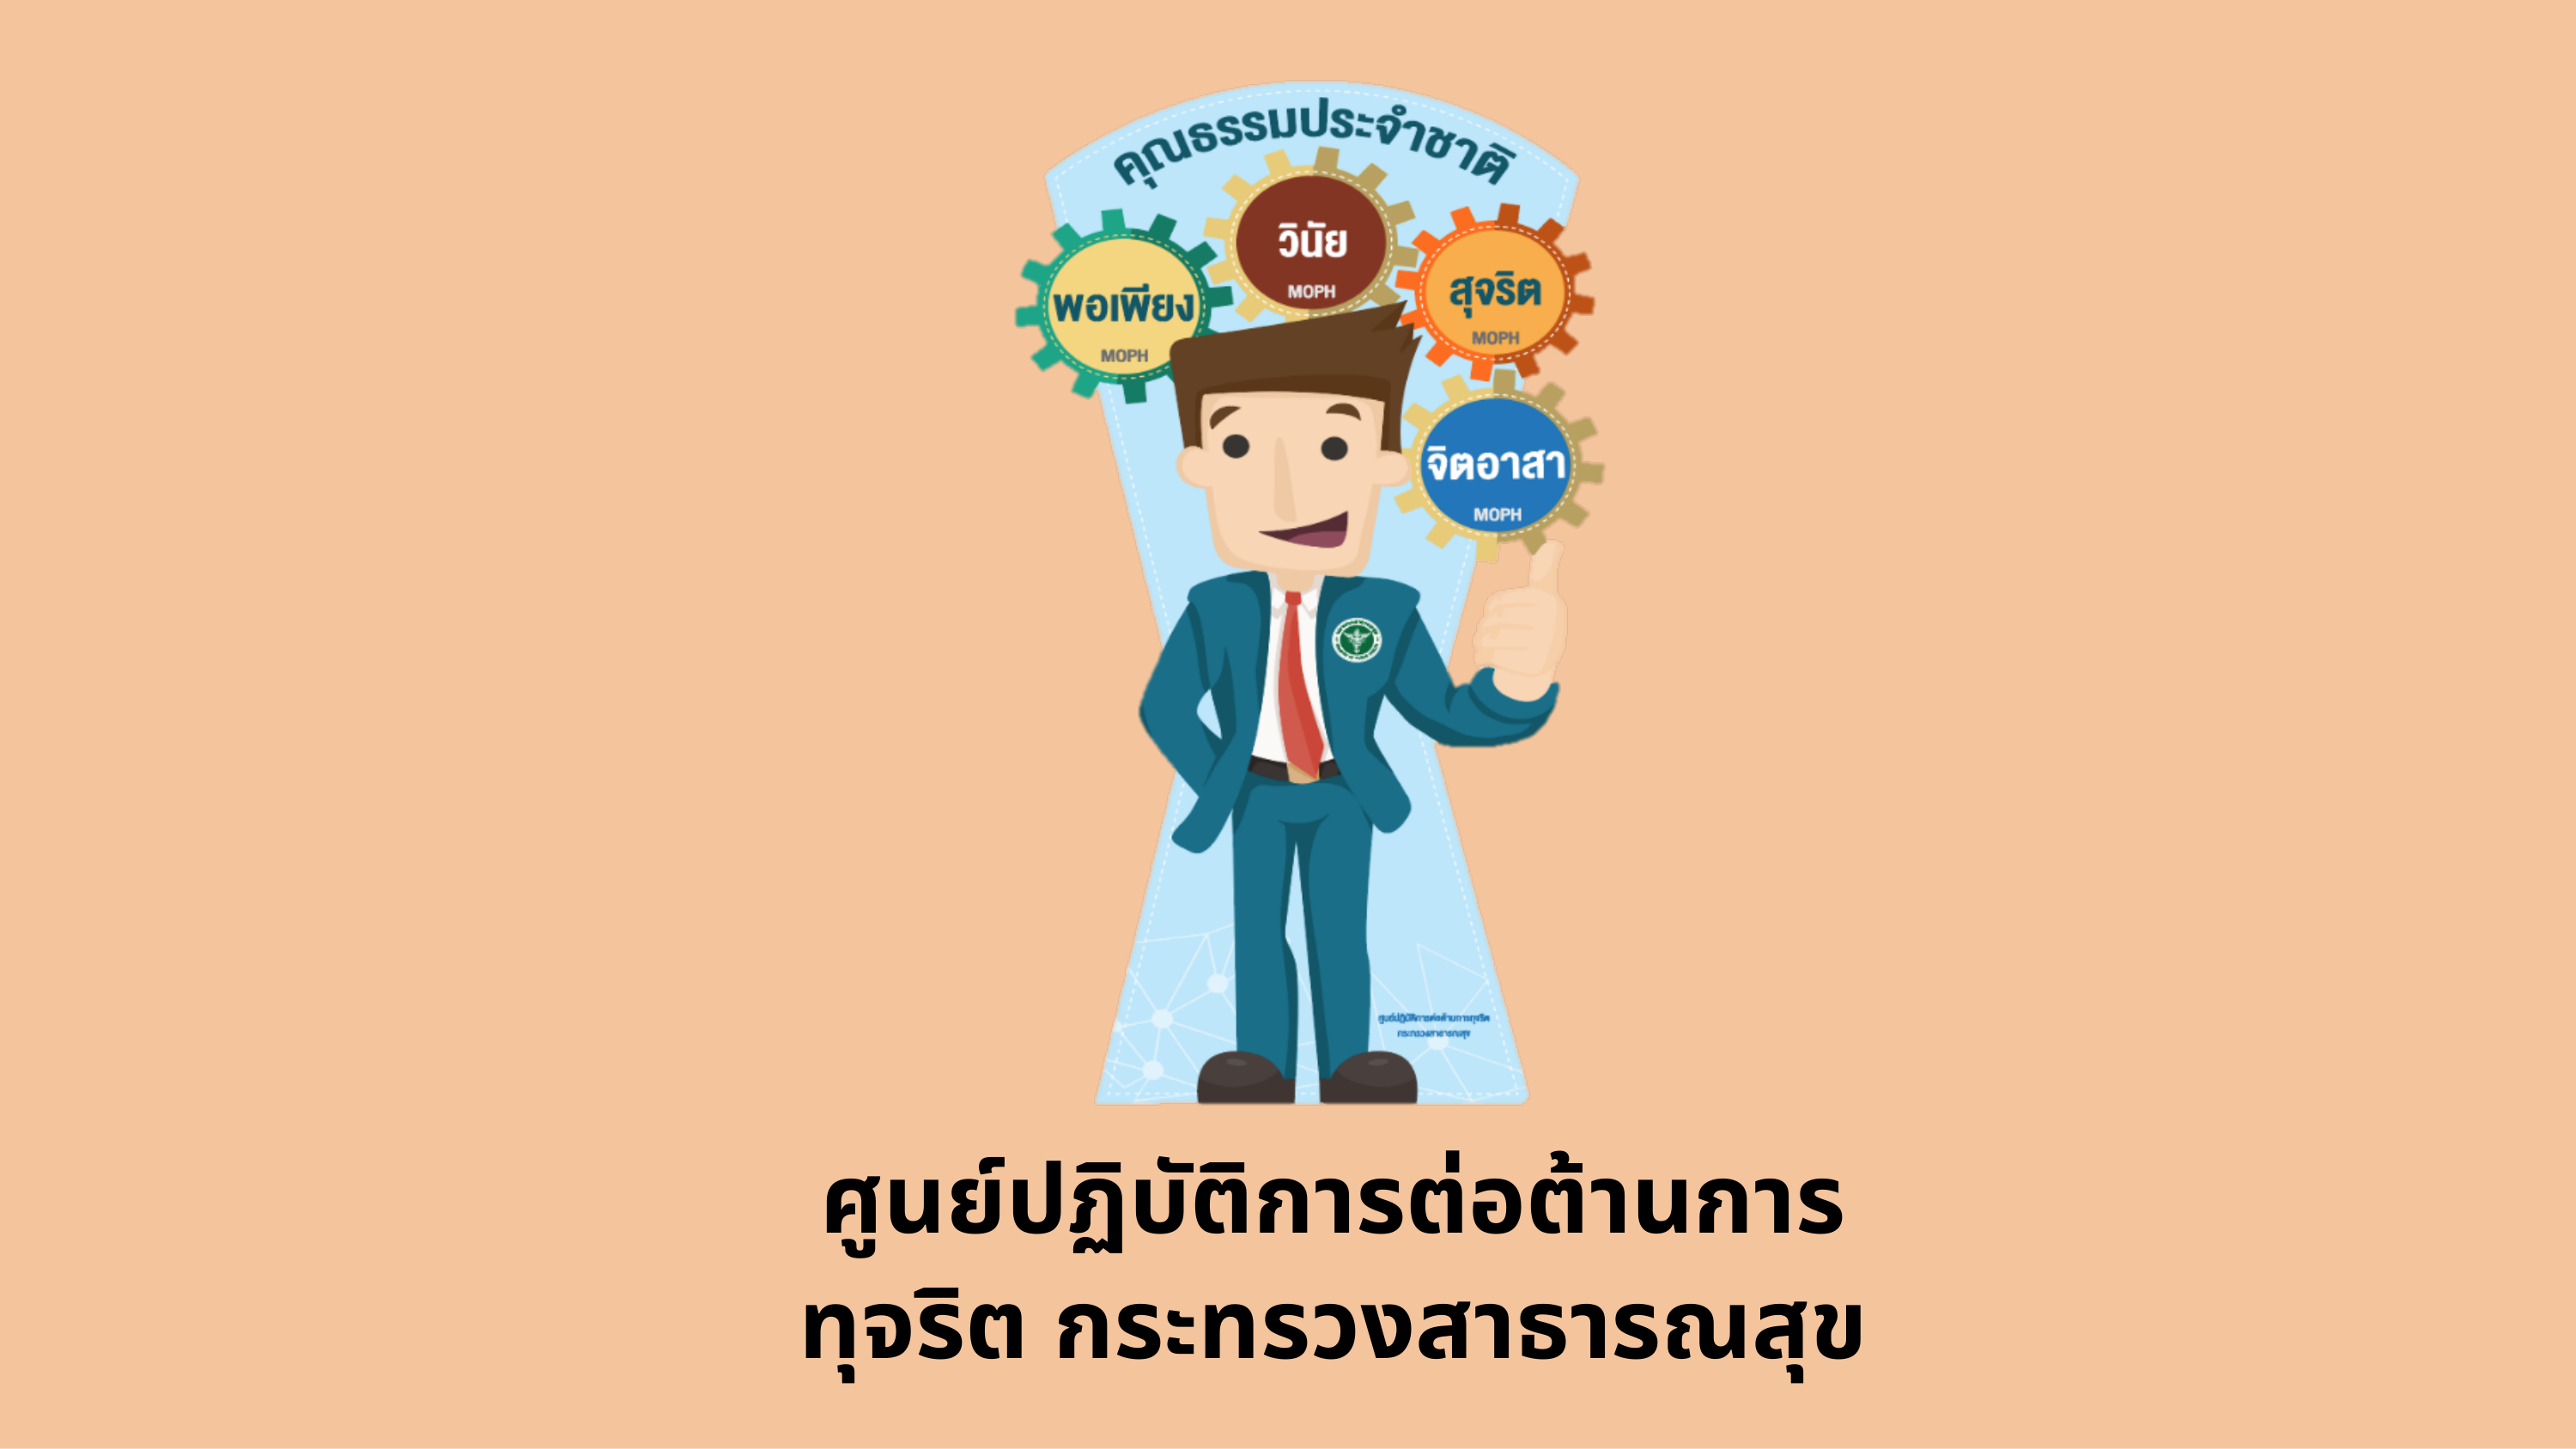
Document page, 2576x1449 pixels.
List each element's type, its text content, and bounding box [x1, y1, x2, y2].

text_box ศูนย์ปฏิบัติการต่อต้านการทุจริต กระทรวงสาธารณสุข [798, 1125, 1870, 1379]
picture [987, 69, 1625, 1120]
